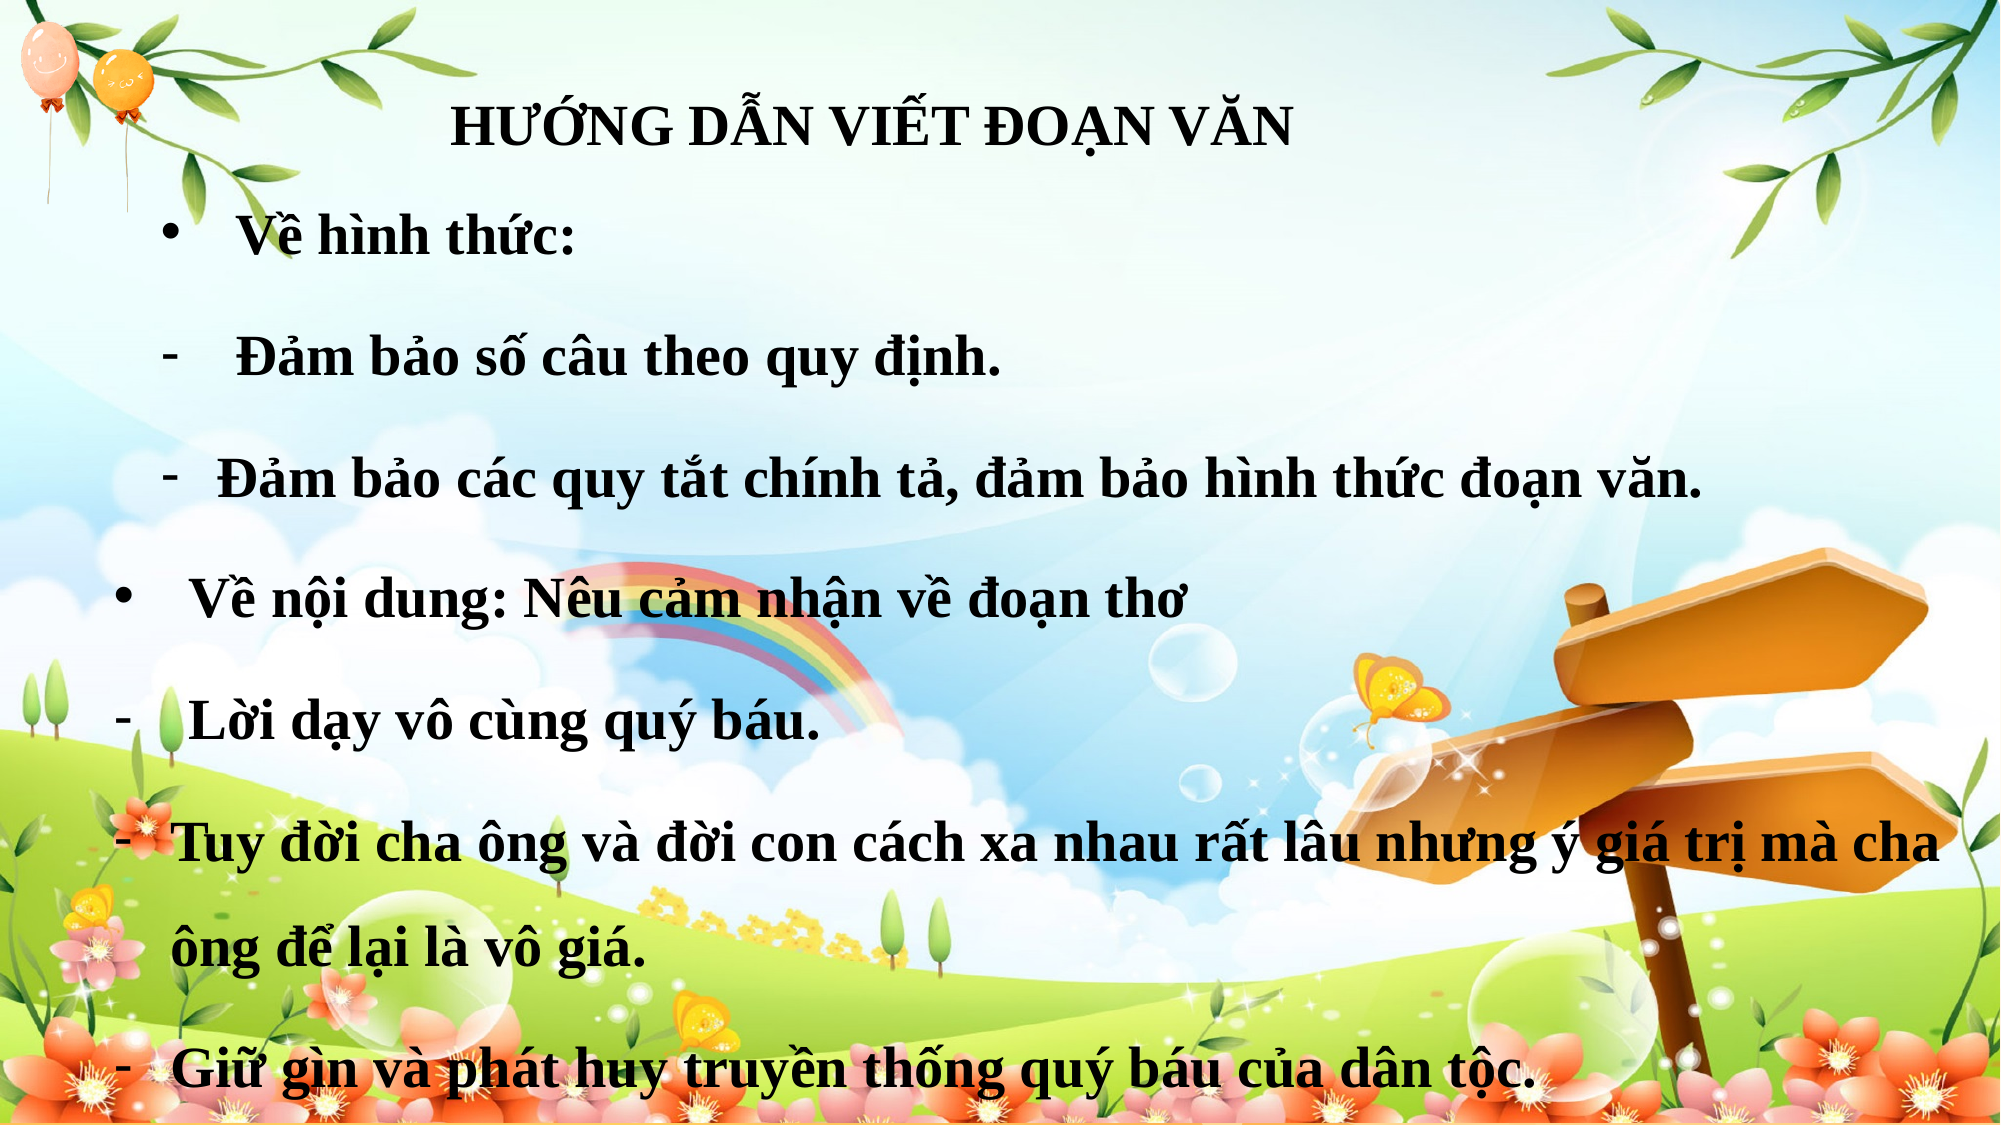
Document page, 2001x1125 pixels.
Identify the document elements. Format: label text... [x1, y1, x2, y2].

text_box Về hình thức: Đảm bảo số câu theo quy định. Đảm bảo các quy tắt chính tả, đảm bảo hình thức đoạn văn. [145, 153, 1977, 517]
picture [0, 0, 2001, 1125]
text_box HƯỚNG DẪN VIẾT ĐOẠN VĂN [435, 45, 1436, 153]
text_box Về nội dung: Nêu cảm nhận về đoạn thơ Lời dạy vô cùng quý báu. Tuy đời cha ông và đời con cách xa nhau rất lâu nhưng ý giá trị mà cha ông để lại là vô giá. Giữ gìn và phát huy truyền thống quý báu của dân tộc. [98, 517, 2000, 1125]
